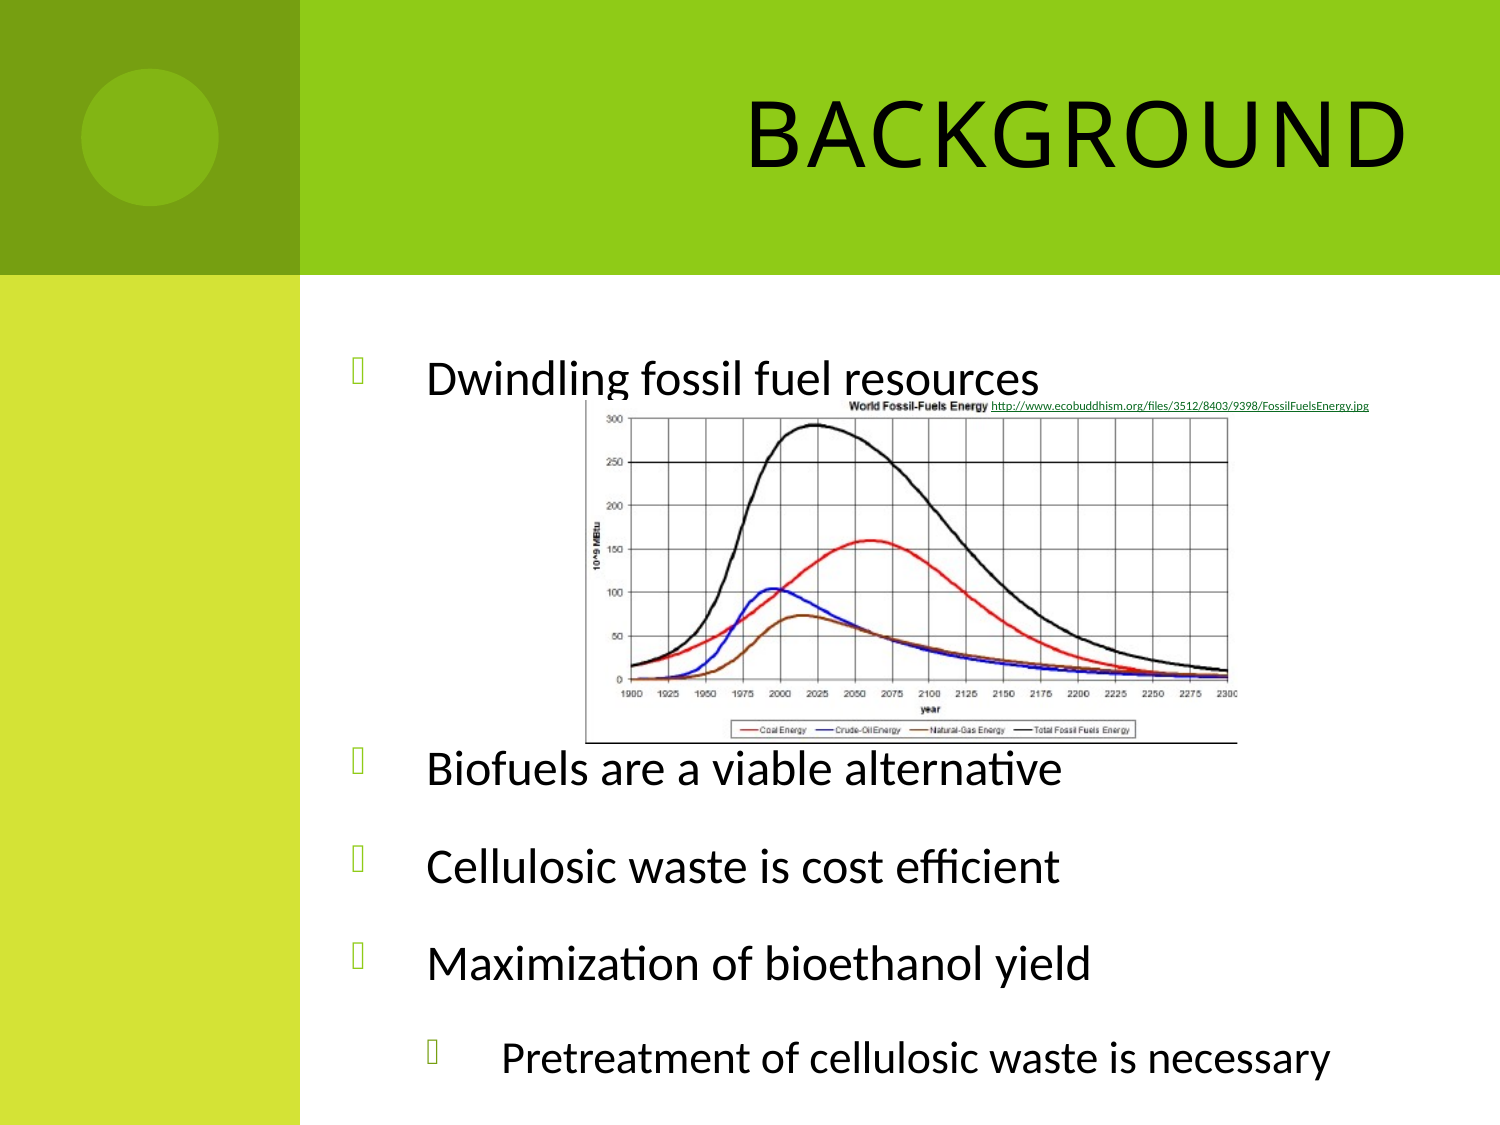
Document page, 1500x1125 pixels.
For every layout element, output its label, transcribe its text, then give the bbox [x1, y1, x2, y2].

list Dwindling fossil fuel resources Biofuels are a viable alternative Cellulosic waste is cost efficient Maximization of bioethanol yield Pretreatment of cellulosic waste is necessary [336, 337, 1460, 1095]
title Background [399, 37, 1425, 225]
picture [584, 400, 1238, 744]
text_box http://www.ecobuddhism.org/files/3512/8403/9398/FossilFuelsEnergy.jpg [976, 390, 1397, 421]
